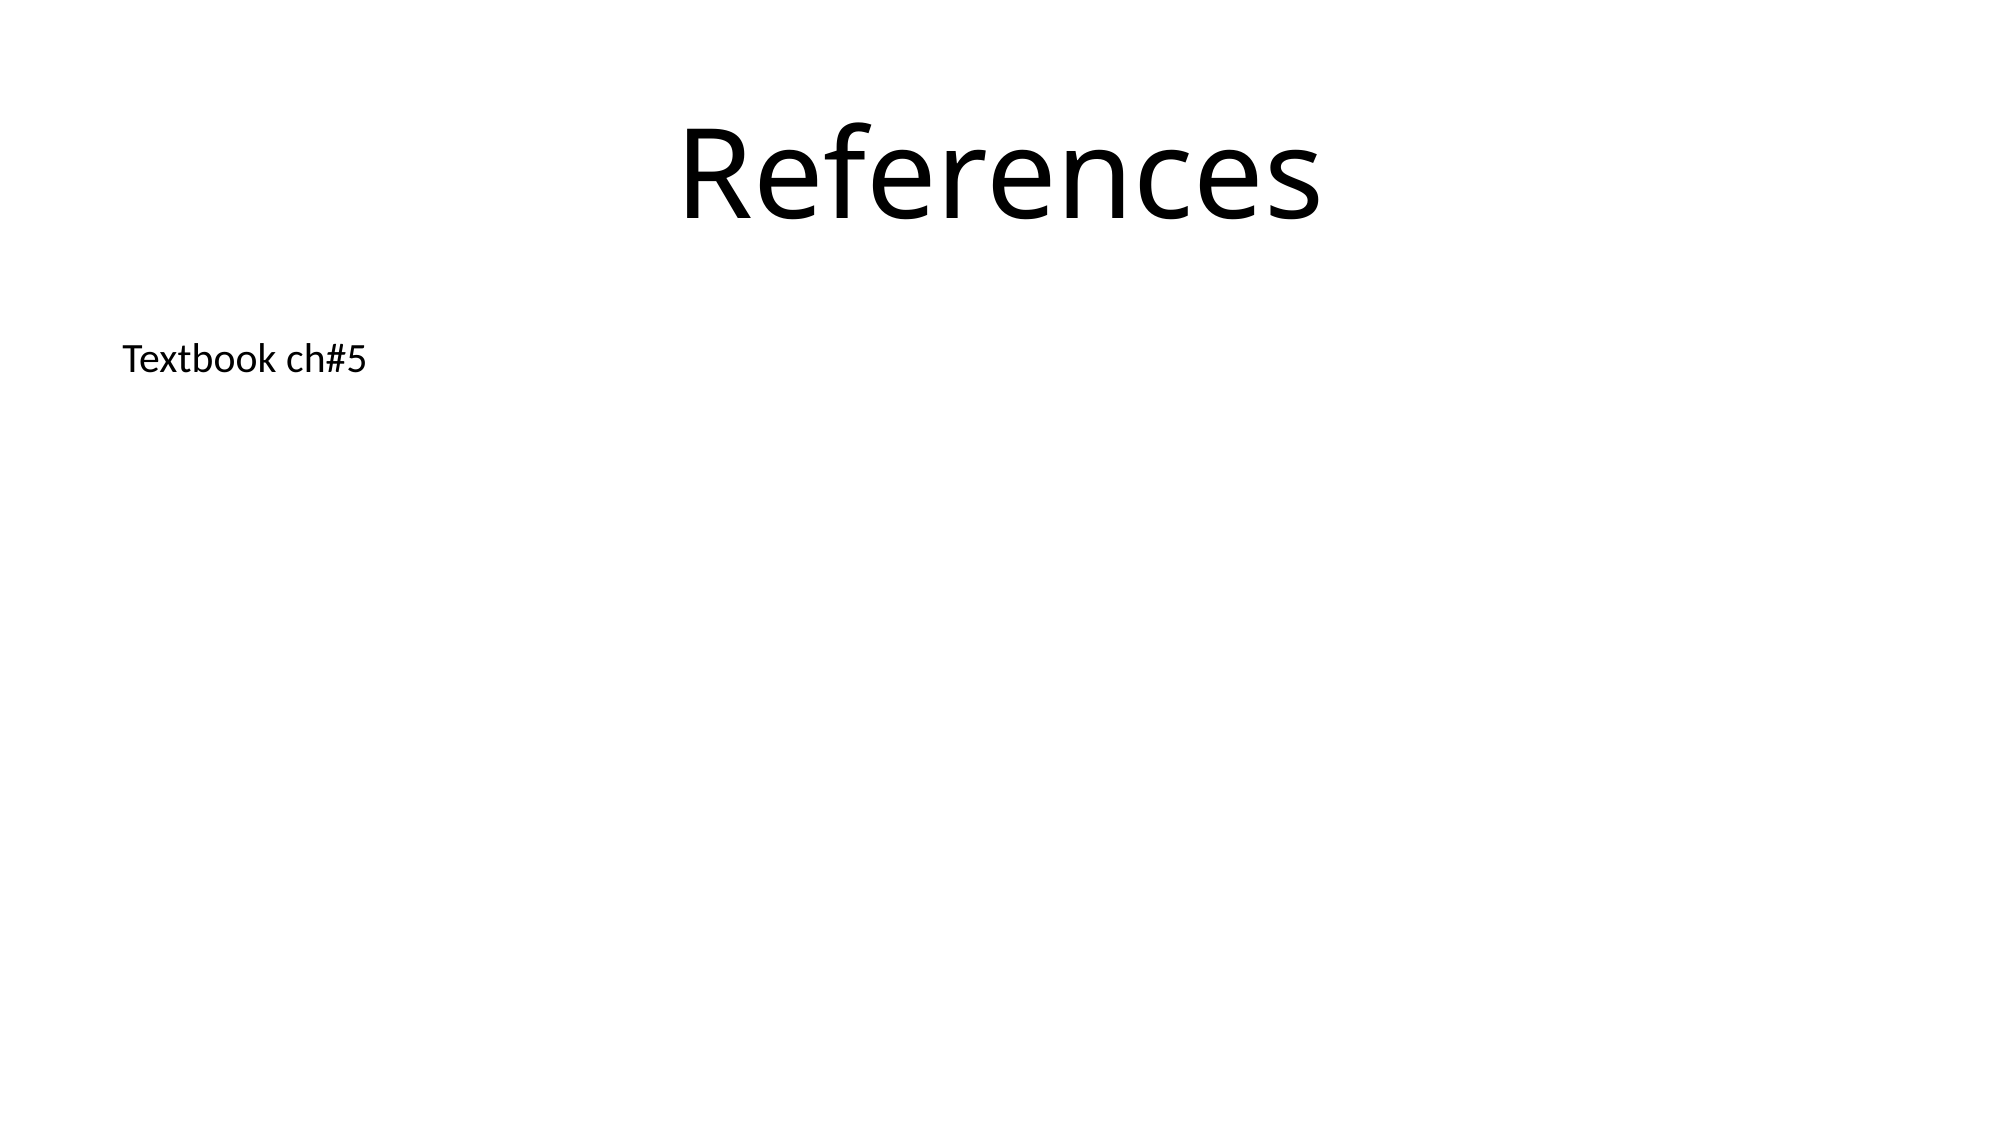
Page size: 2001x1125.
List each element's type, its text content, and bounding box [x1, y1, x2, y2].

subtitle Textbook ch#5 [107, 329, 1877, 1084]
title References [249, 58, 1750, 253]
